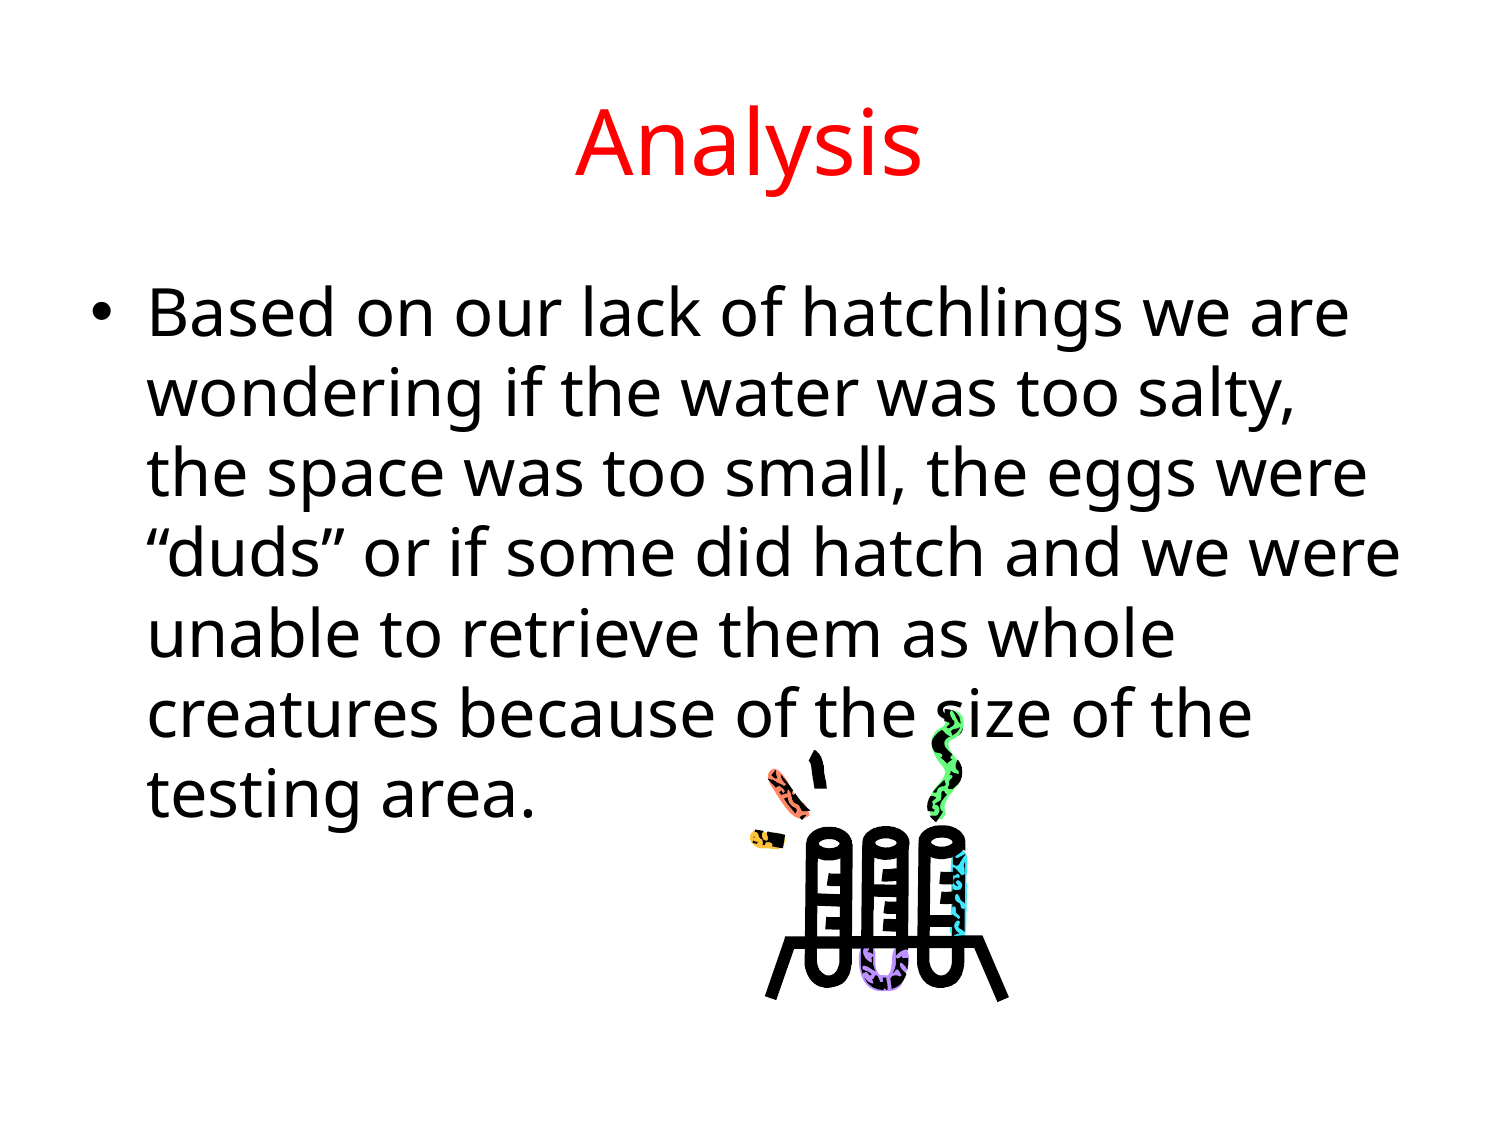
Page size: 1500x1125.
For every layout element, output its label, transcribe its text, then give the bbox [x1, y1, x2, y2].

title Analysis [75, 45, 1425, 233]
picture [749, 708, 1010, 1003]
list Based on our lack of hatchlings we are wondering if the water was too salty, the space was too small, the eggs were “duds” or if some did hatch and we were unable to retrieve them as whole creatures because of the size of the testing area. [75, 262, 1425, 1005]
